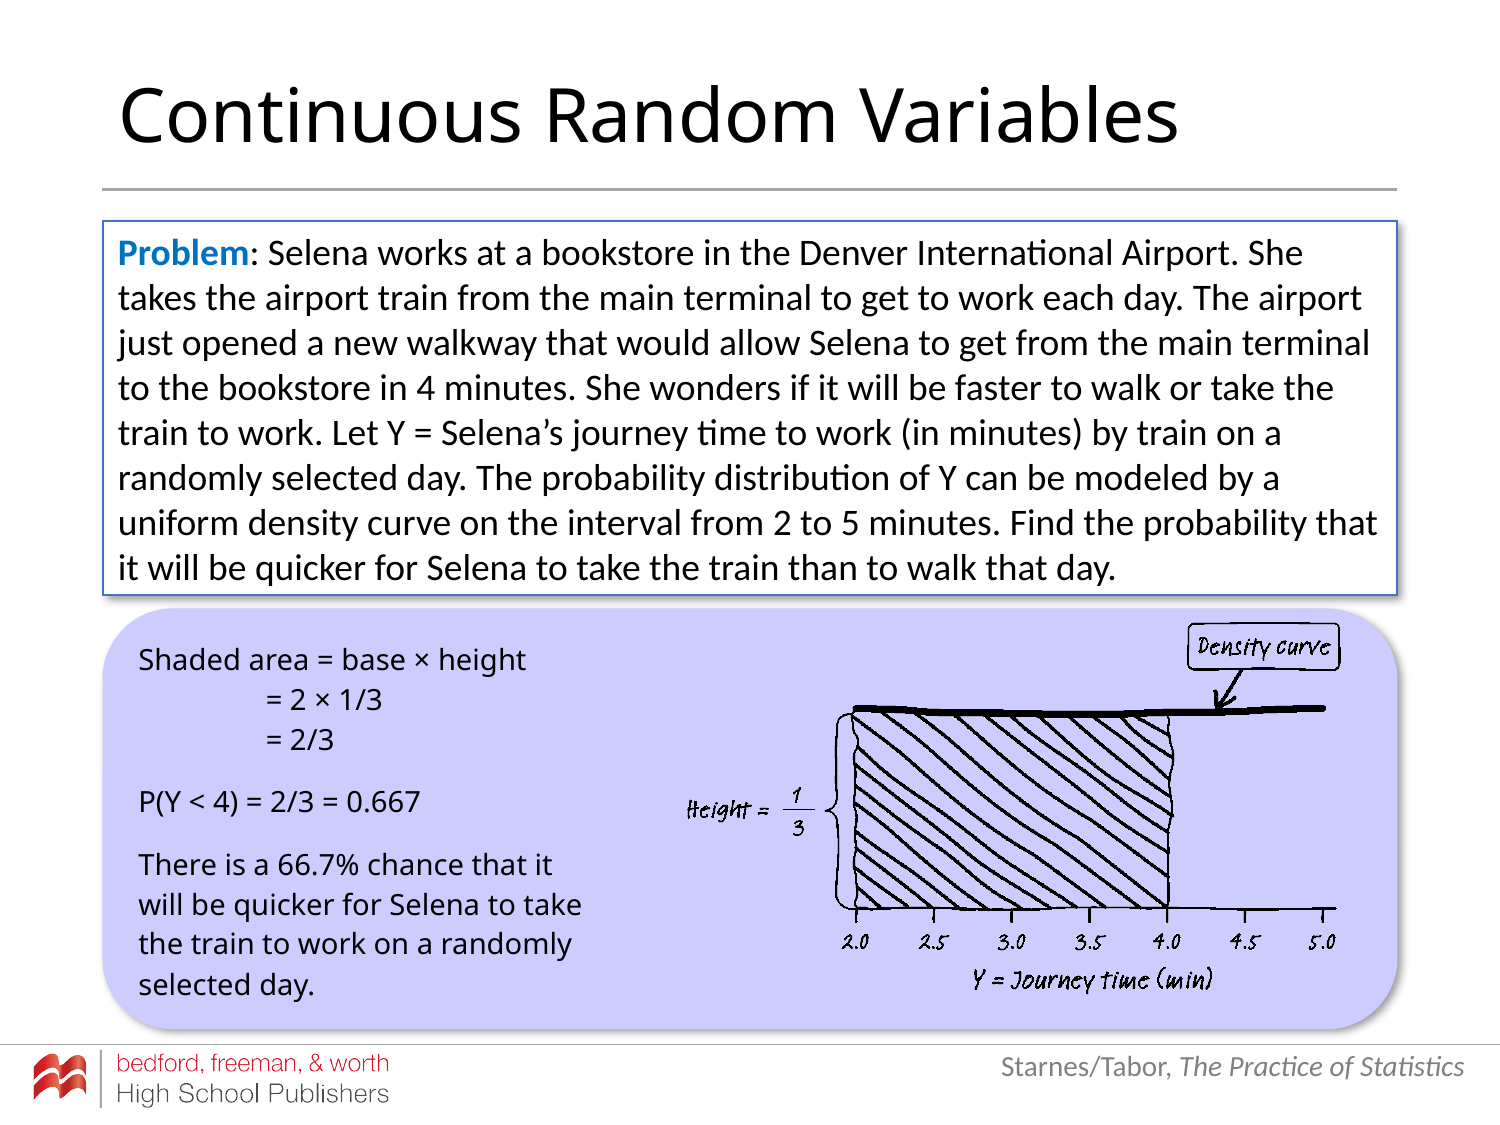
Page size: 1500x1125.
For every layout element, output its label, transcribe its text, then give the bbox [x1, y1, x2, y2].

picture [681, 617, 1345, 995]
text_box Problem: Selena works at a bookstore in the Denver International Airport. She takes the airport train from the main terminal to get to work each day. The airport just opened a new walkway that would allow Selena to get from the main terminal to the bookstore in 4 minutes. She wonders if it will be faster to walk or take the train to work. Let Y = Selena’s journey time to work (in minutes) by train on a randomly selected day. The probability distribution of Y can be modeled by a uniform density curve on the interval from 2 to 5 minutes. Find the probability that it will be quicker for Selena to take the train than to walk that day. [102, 220, 1398, 596]
title Continuous Random Variables [103, 59, 1397, 178]
picture [30, 1046, 392, 1111]
text_box Shaded area = base × height = 2 × 1/3 = 2/3 P(Y < 4) = 2/3 = 0.667 There is a 66.7% chance that it will be quicker for Selena to take the train to work on a randomly selected day. [102, 608, 1398, 1030]
